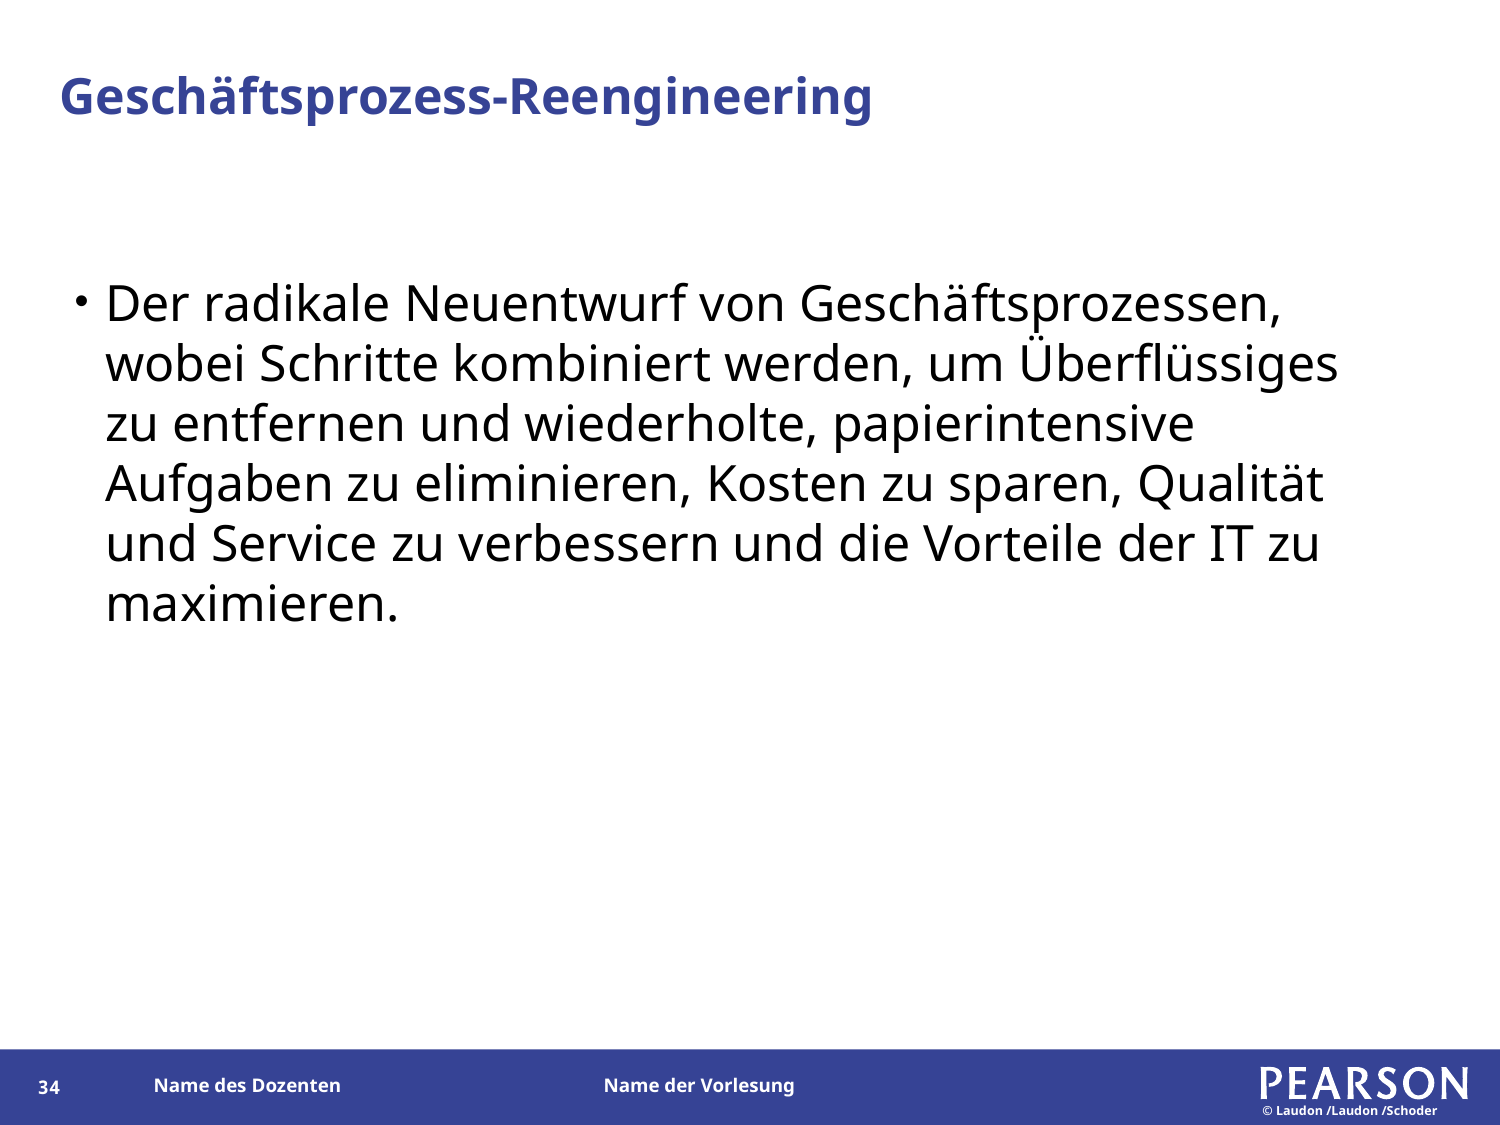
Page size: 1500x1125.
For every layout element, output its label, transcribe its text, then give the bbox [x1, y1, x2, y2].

list Der radikale Neuentwurf von Geschäftsprozessen, wobei Schritte kombiniert werden, um Überflüssiges zu entfernen und wiederholte, papierintensive Aufgaben zu eliminieren, Kosten zu sparen, Qualität und Service zu verbessern und die Vorteile der IT zu maximieren. [59, 263, 1410, 1017]
title Geschäftsprozess-Reengineering [59, 64, 1410, 213]
slide_number 33 [22, 1067, 136, 1098]
